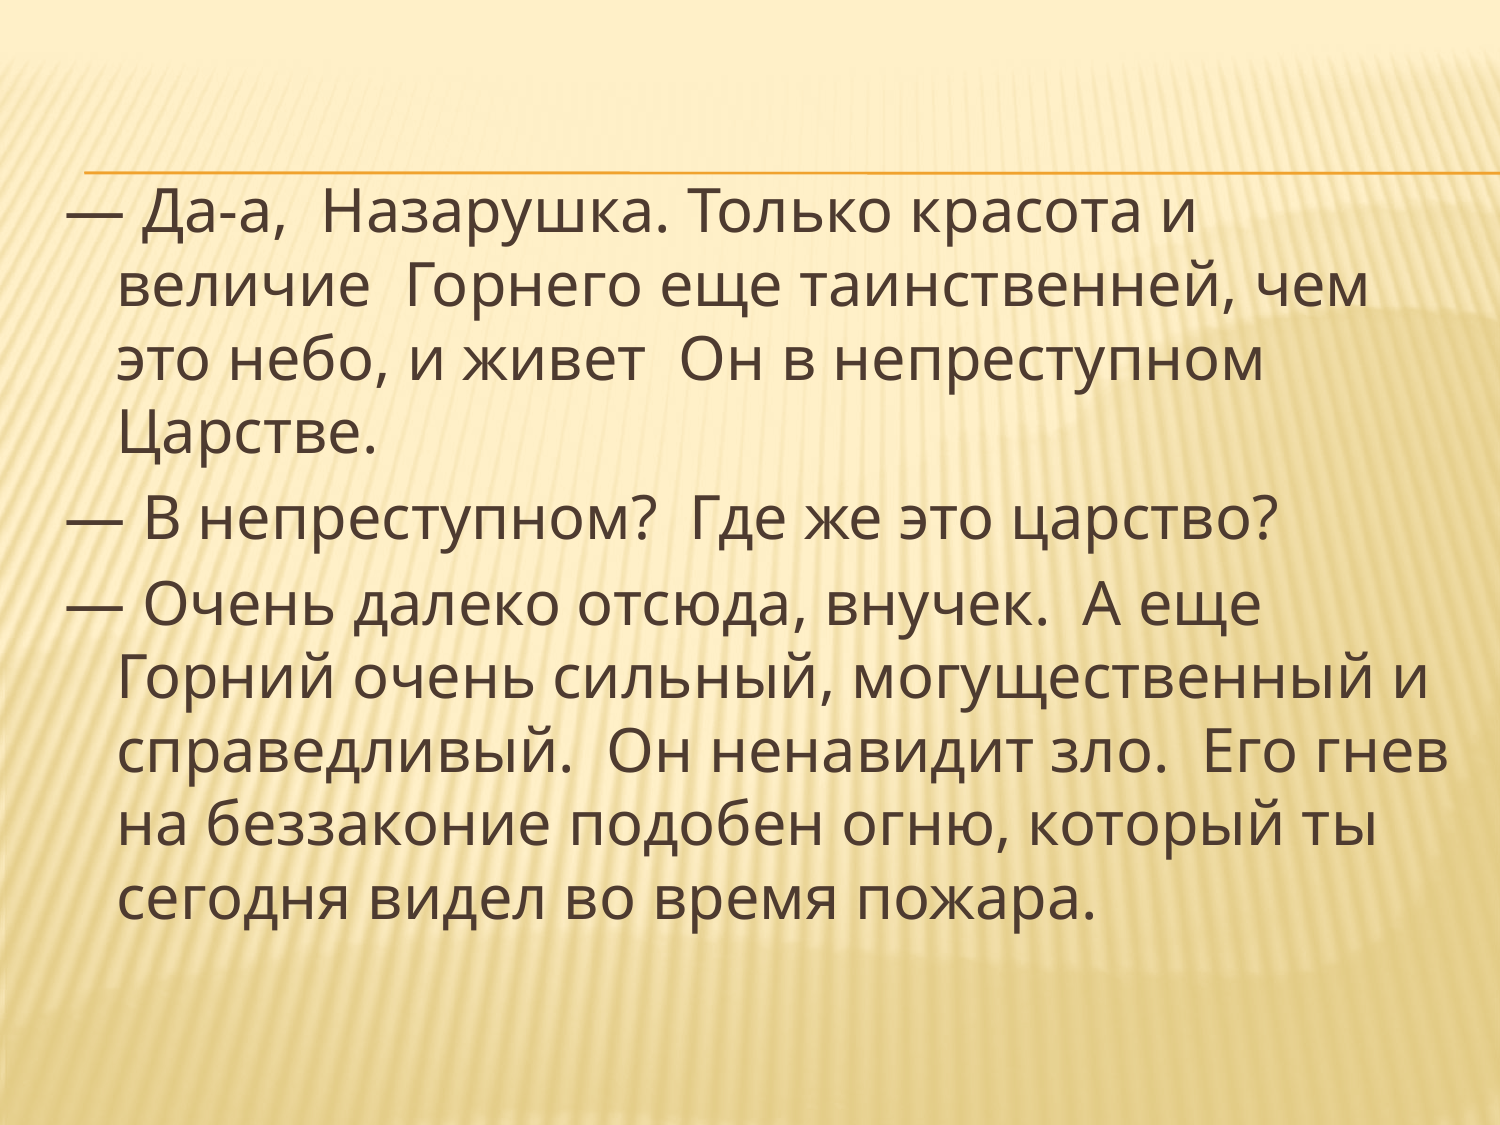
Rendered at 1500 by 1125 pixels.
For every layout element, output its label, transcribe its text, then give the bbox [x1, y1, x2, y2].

list — Да-а, Назарушка. Только красота и величие Горнего еще таинственней, чем это небо, и живет Он в непреступном Царстве. — В непреступном? Где же это царство? — Очень далеко отсюда, внучек. А еще Горний очень сильный, могущественный и справедливый. Он ненавидит зло. Его гнев на беззаконие подобен огню, который ты сегодня видел во время пожара. [50, 164, 1475, 998]
